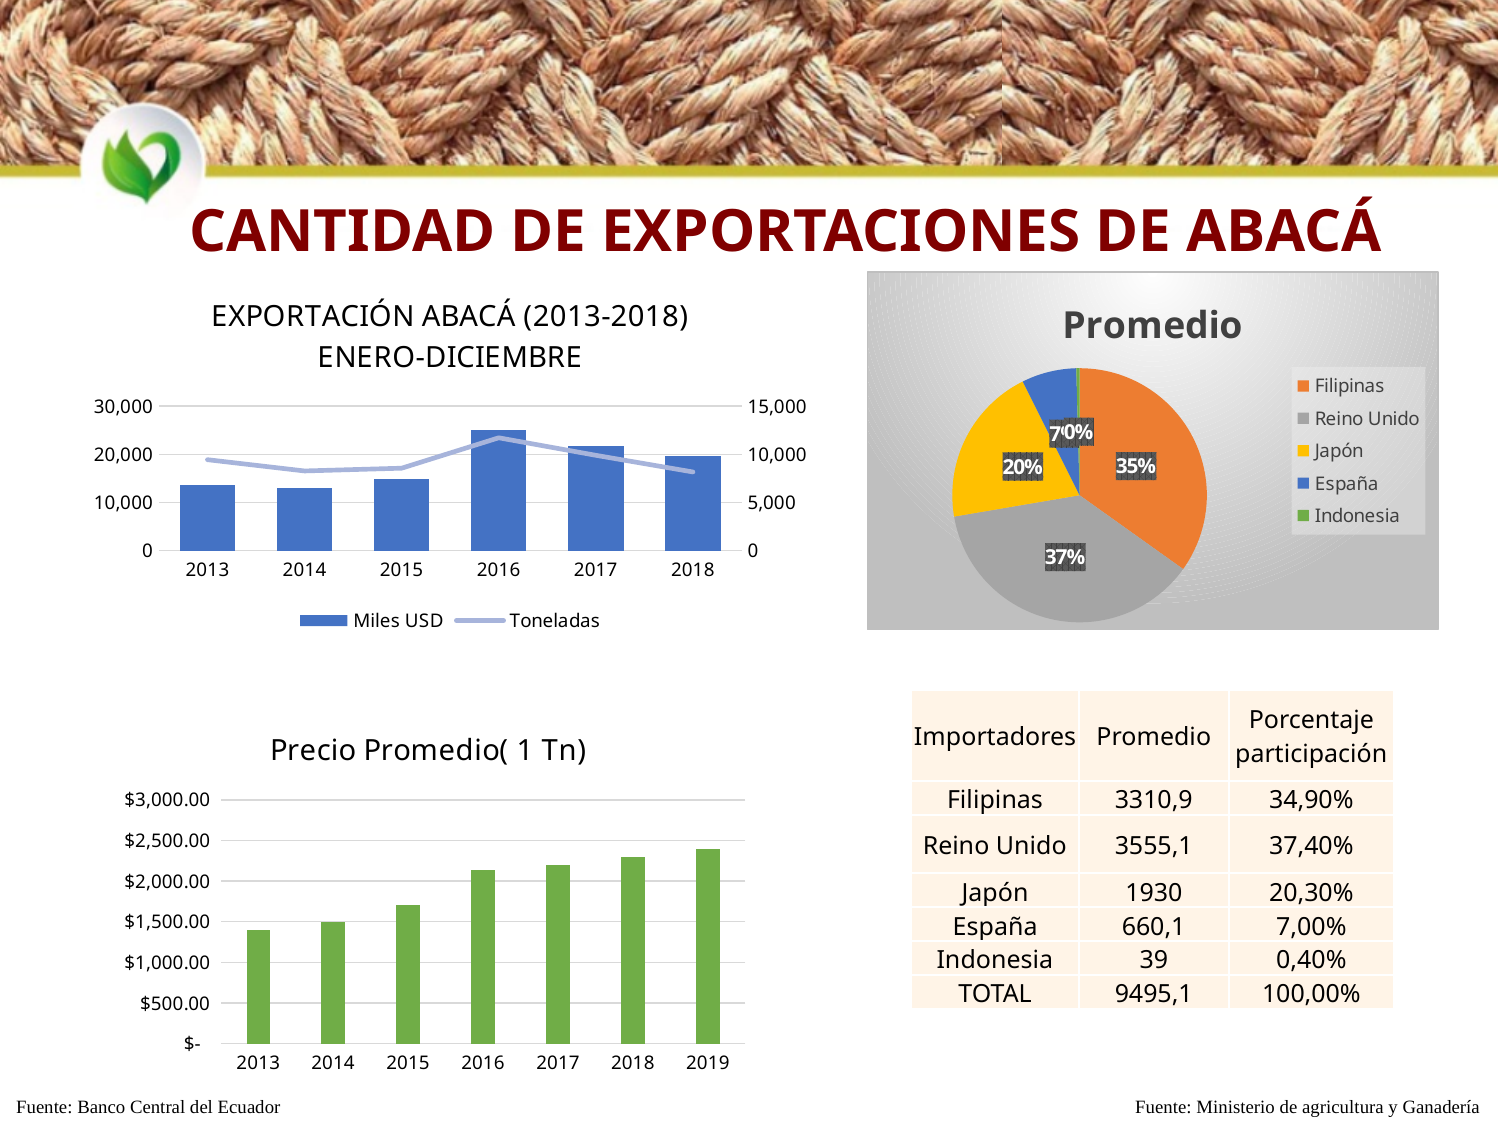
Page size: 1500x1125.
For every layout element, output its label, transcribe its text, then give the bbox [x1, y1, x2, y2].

text_box CANTIDAD DE EXPORTACIONES DE ABACÁ [139, 185, 1433, 271]
table_cell 1930 [1080, 874, 1228, 906]
table_header Promedio [1080, 691, 1228, 780]
table_cell Filipinas [912, 782, 1078, 814]
table_cell 34,90% [1230, 782, 1393, 814]
table_cell Reino Unido [912, 816, 1078, 872]
table_cell 7,00% [1230, 908, 1393, 940]
chart [106, 705, 759, 1084]
table_header Importadores [912, 691, 1078, 780]
chart [866, 271, 1439, 631]
picture [0, 0, 1498, 232]
table_cell Japón [912, 874, 1078, 906]
table_cell TOTAL [912, 976, 1078, 1008]
table_cell 3310,9 [1080, 782, 1228, 814]
table_cell 0,40% [1230, 942, 1393, 974]
table_cell España [912, 908, 1078, 940]
table_cell 39 [1080, 942, 1228, 974]
table_cell 3555,1 [1080, 816, 1228, 872]
table_header Porcentaje participación [1230, 691, 1393, 780]
chart [78, 271, 822, 640]
text_box Fuente: Banco Central del Ecuador [1, 1083, 296, 1125]
table_cell 20,30% [1230, 874, 1393, 906]
text_box Fuente: Ministerio de agricultura y Ganadería [1120, 1083, 1495, 1125]
table_cell 37,40% [1230, 816, 1393, 872]
table_cell Indonesia [912, 942, 1078, 974]
table_cell 660,1 [1080, 908, 1228, 940]
table_cell 9495,1 [1080, 976, 1228, 1008]
table_cell 100,00% [1230, 976, 1393, 1008]
